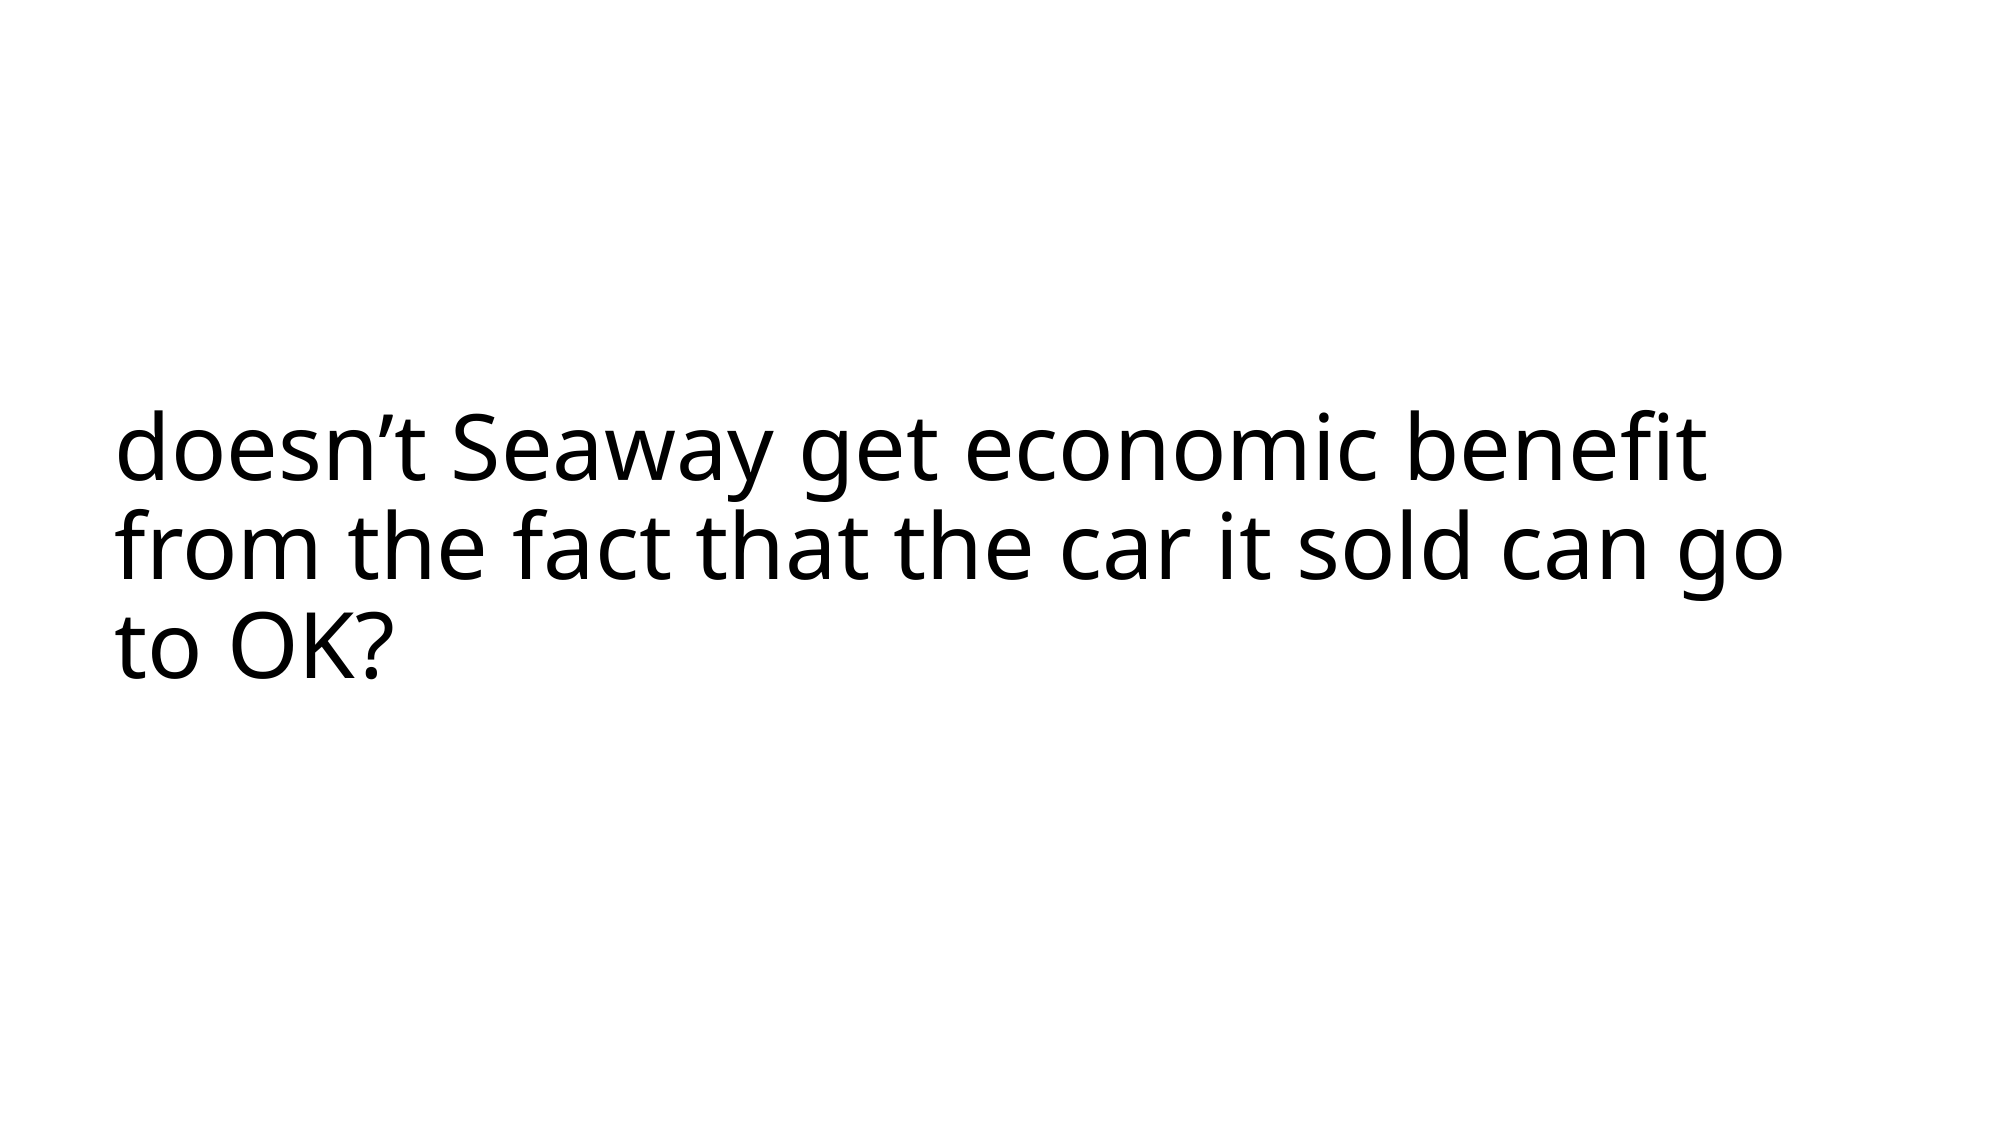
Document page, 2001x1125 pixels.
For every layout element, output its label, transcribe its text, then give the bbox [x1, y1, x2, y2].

title doesn’t Seaway get economic benefit from the fact that the car it sold can go to OK? [99, 59, 1863, 1040]
